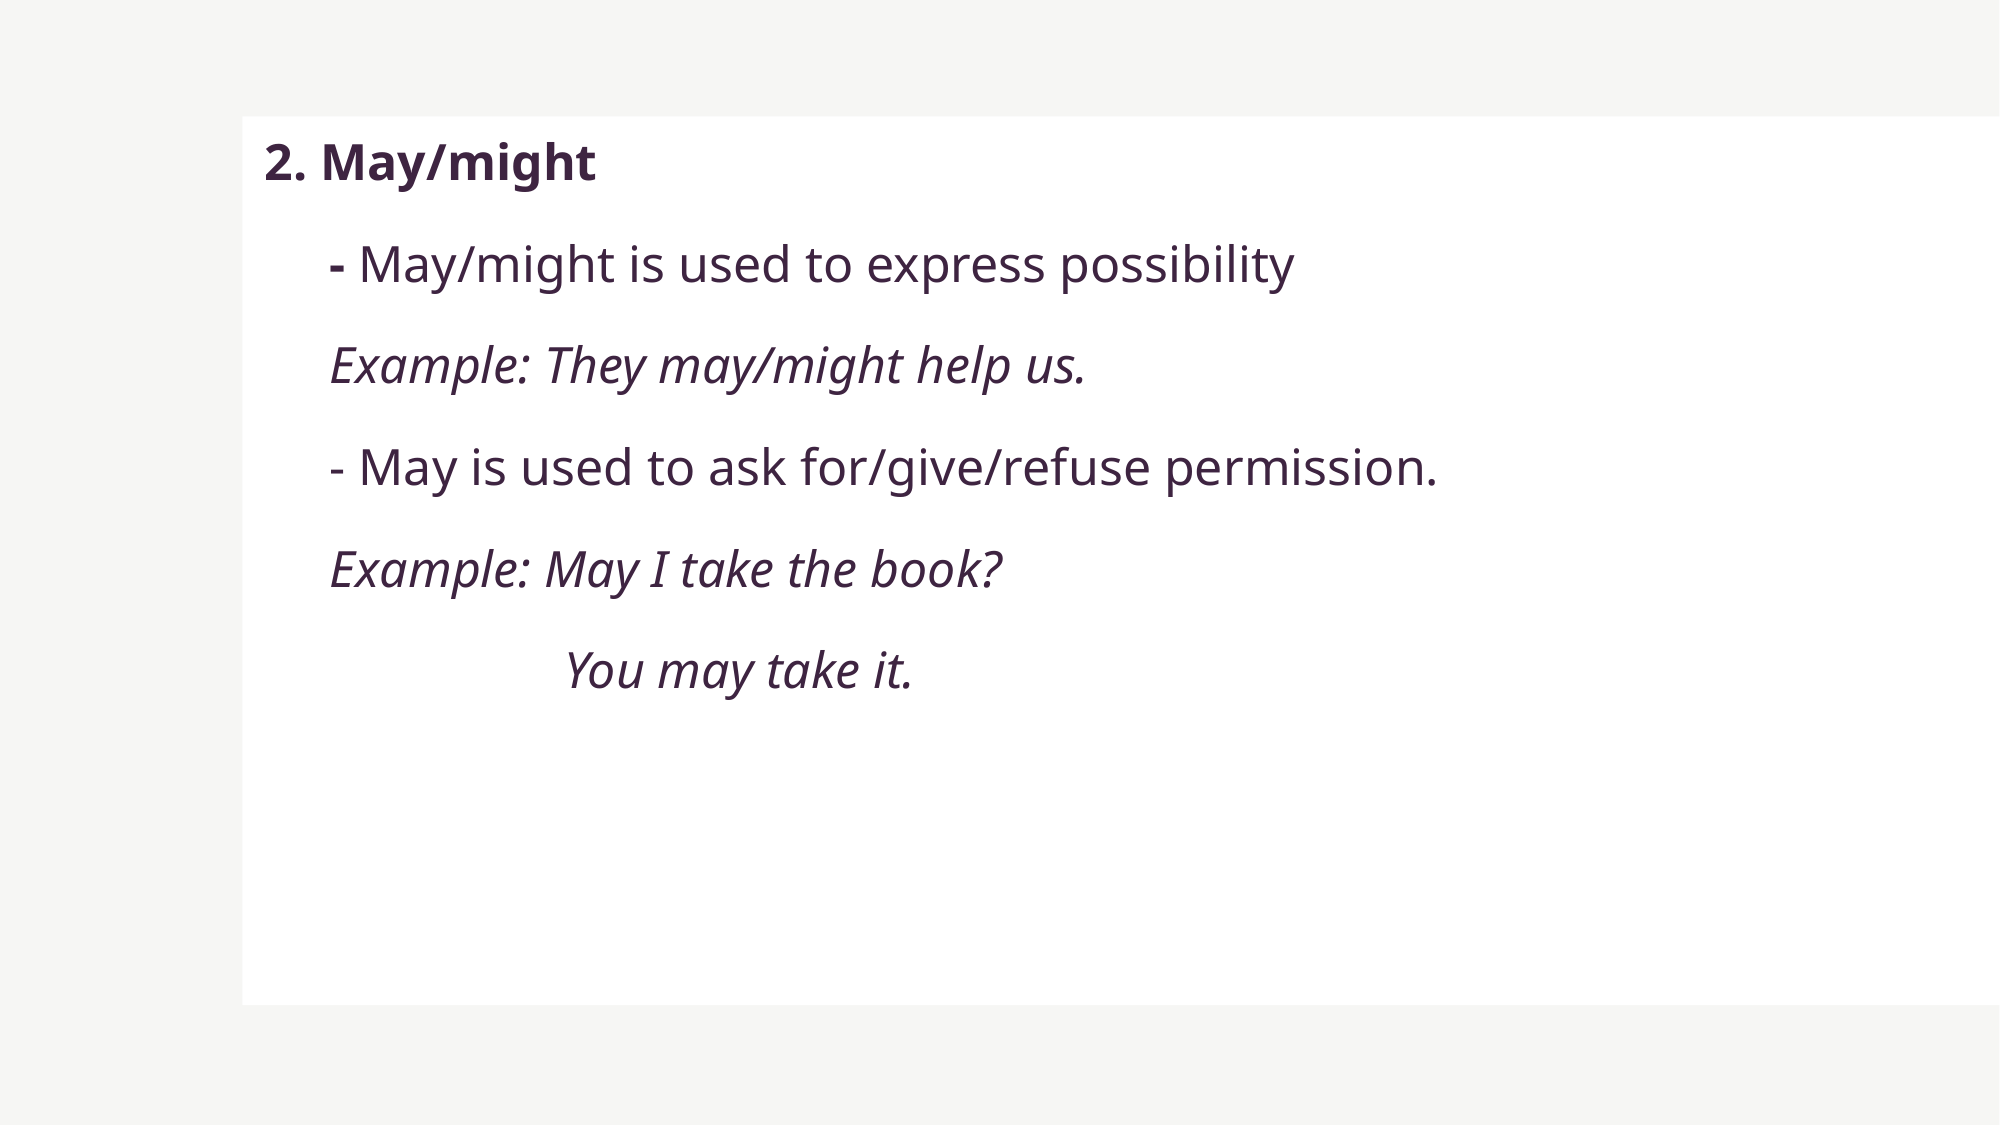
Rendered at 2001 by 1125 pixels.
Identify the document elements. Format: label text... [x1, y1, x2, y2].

list 2. May/might - May/might is used to express possibility Example: They may/might help us. - May is used to ask for/give/refuse permission. Example: May I take the book? You may take it. [249, 118, 1980, 1036]
